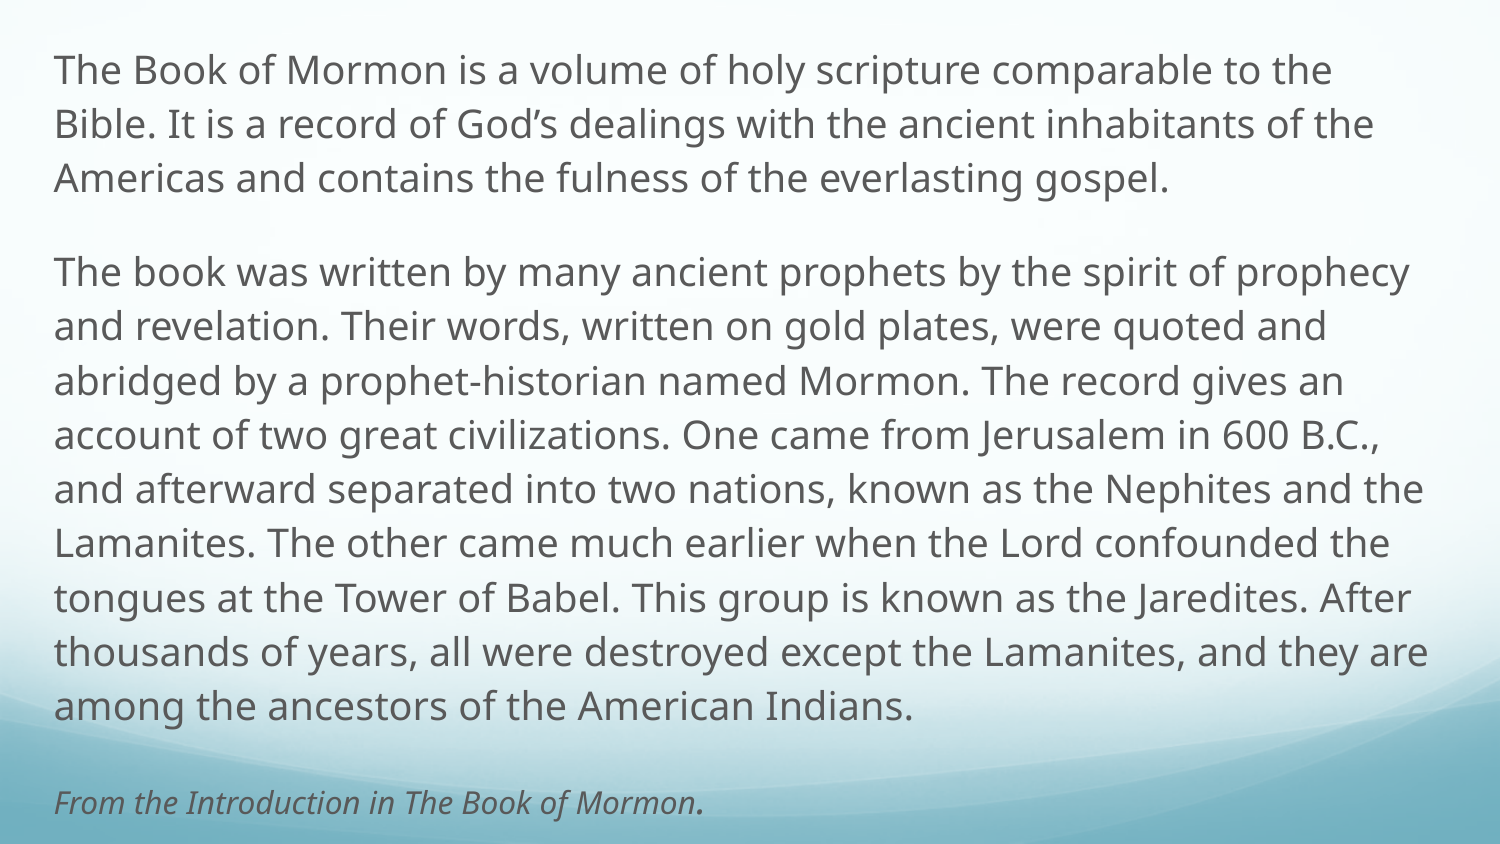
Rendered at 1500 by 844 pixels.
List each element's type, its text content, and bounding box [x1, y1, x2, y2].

list The Book of Mormon is a volume of holy scripture comparable to the Bible. It is a record of God’s dealings with the ancient inhabitants of the Americas and contains the fulness of the everlasting gospel. The book was written by many ancient prophets by the spirit of prophecy and revelation. Their words, written on gold plates, were quoted and abridged by a prophet-historian named Mormon. The record gives an account of two great civilizations. One came from Jerusalem in 600 B.C., and afterward separated into two nations, known as the Nephites and the Lamanites. The other came much earlier when the Lord confounded the tongues at the Tower of Babel. This group is known as the Jaredites. After thousands of years, all were destroyed except the Lamanites, and they are among the ancestors of the American Indians. From the Introduction in The Book of Mormon. [38, 34, 1449, 844]
